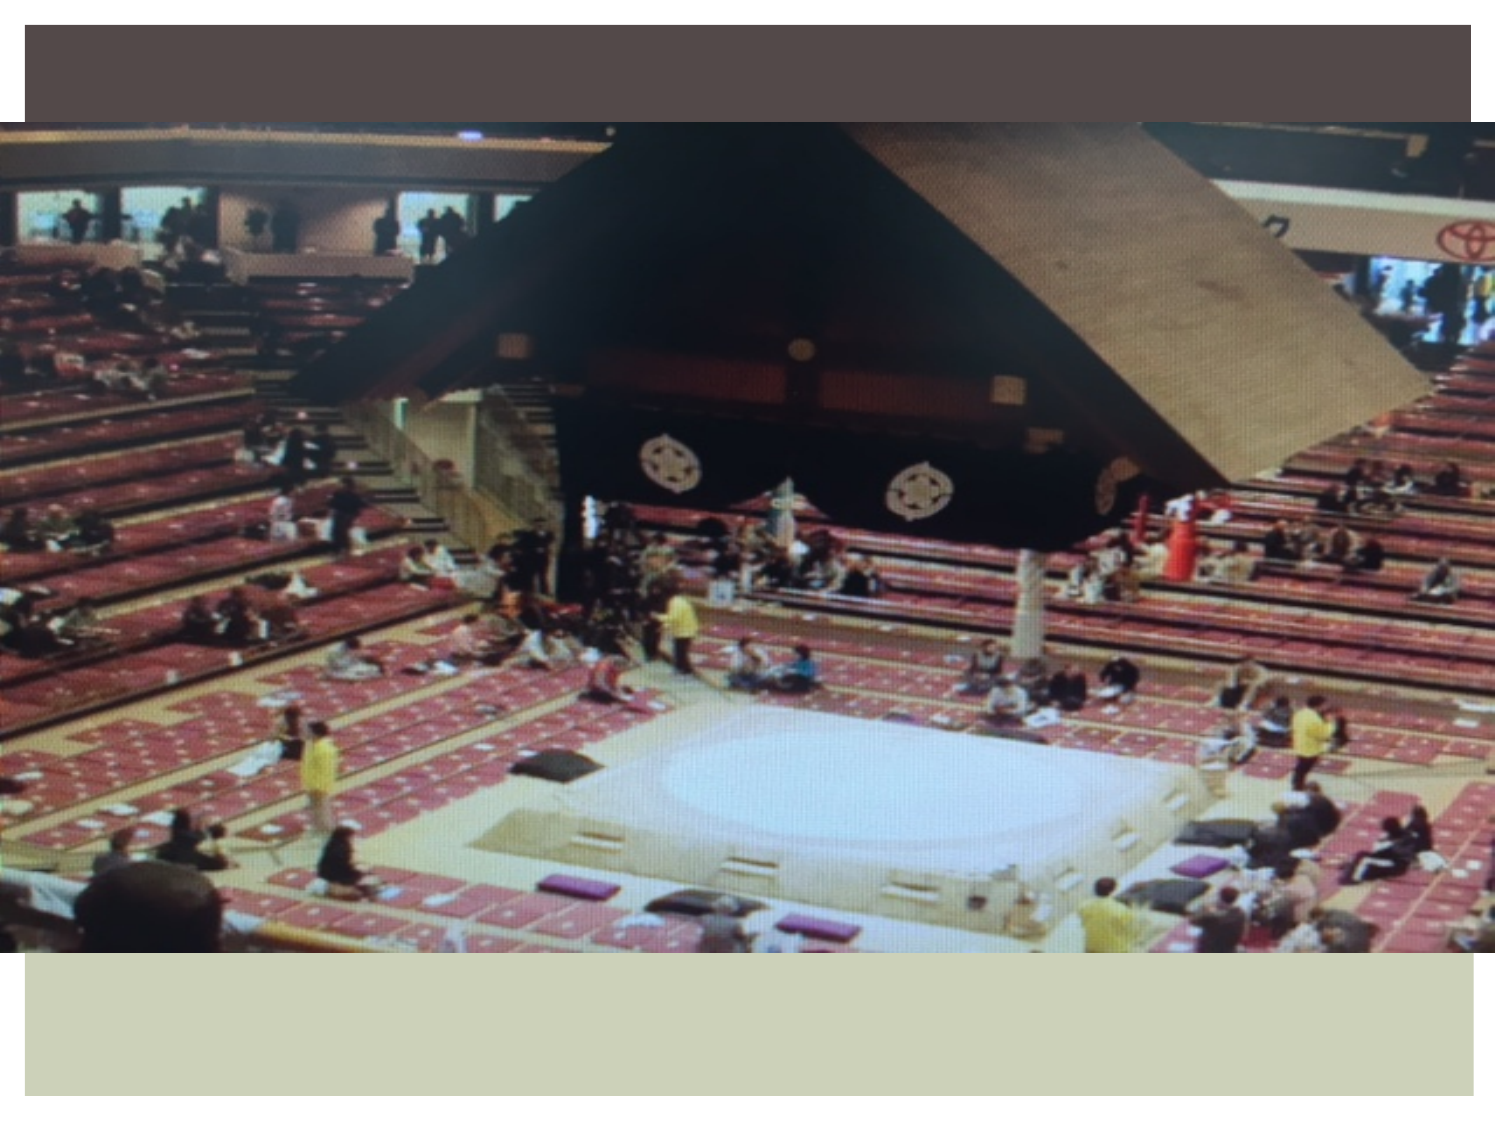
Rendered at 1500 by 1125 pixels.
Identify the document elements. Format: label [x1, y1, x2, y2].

picture [0, 121, 1496, 953]
text_box [0, 0, 1500, 75]
